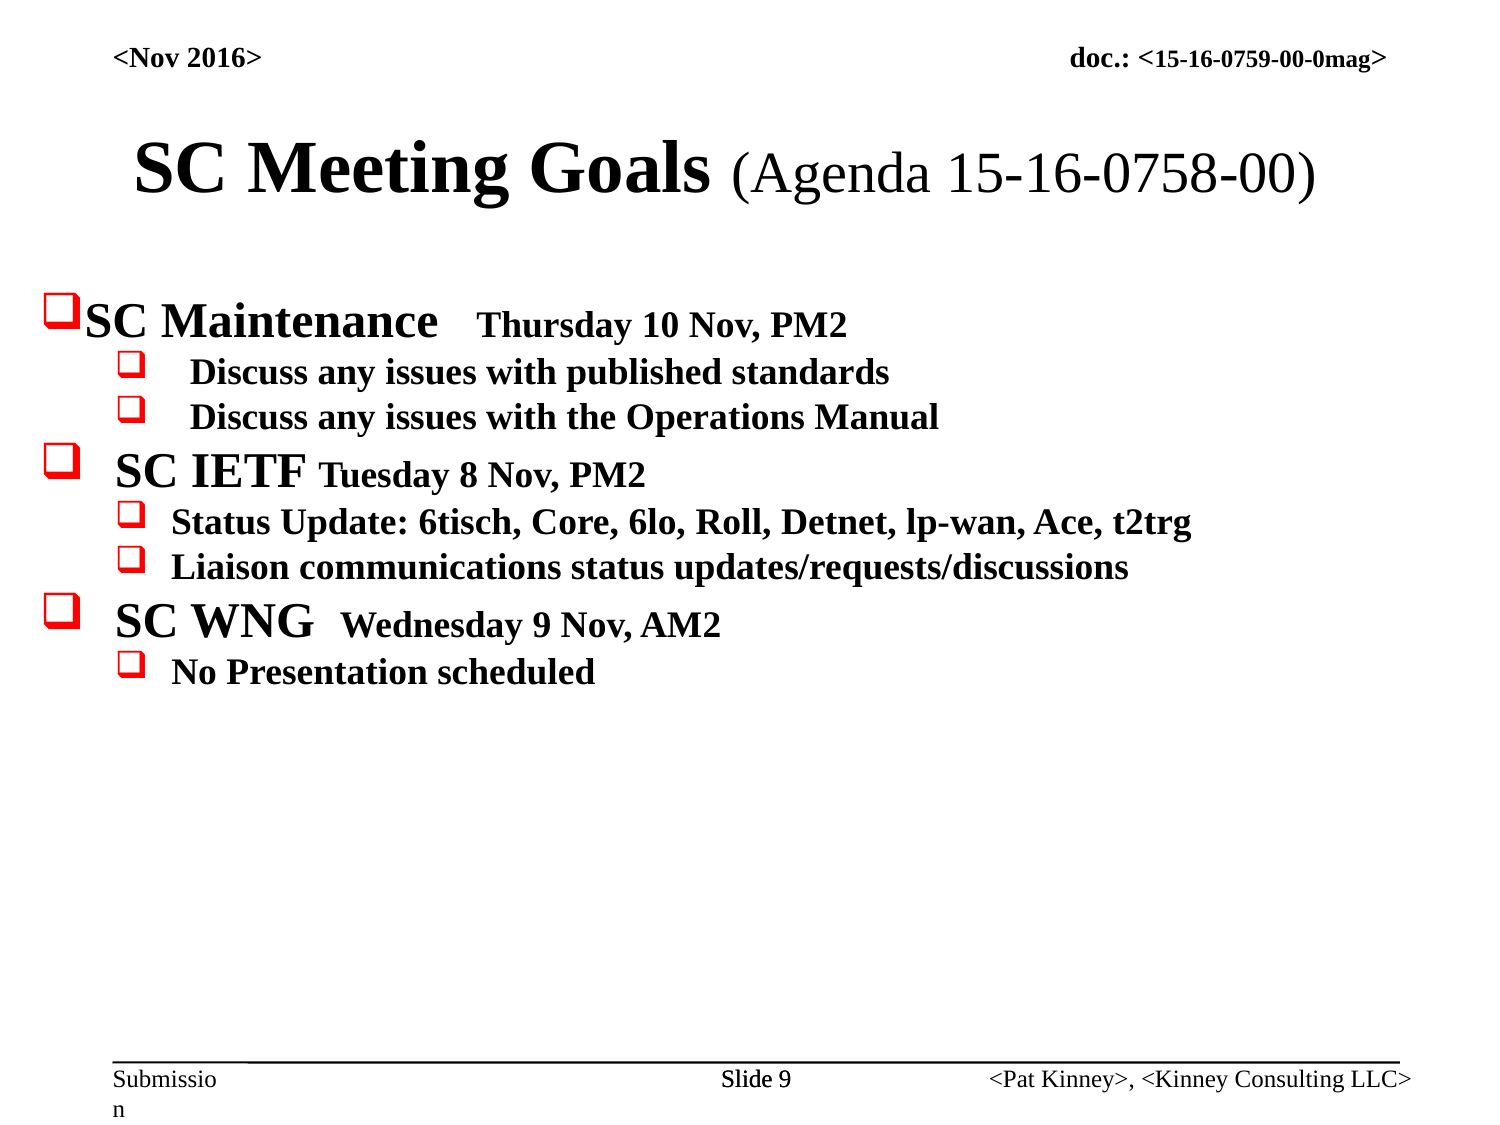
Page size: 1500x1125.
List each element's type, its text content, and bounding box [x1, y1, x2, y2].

title SC Meeting Goals (Agenda 15-16-0758-00) [87, 99, 1363, 225]
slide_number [112, 37, 376, 74]
footer <Pat Kinney>, <Kinney Consulting LLC> [899, 1061, 1413, 1093]
text_box SC Maintenance Thursday 10 Nov, PM2 Discuss any issues with published standards Discuss any issues with the Operations Manual SC IETF Tuesday 8 Nov, PM2 Status Update: 6tisch, Core, 6lo, Roll, Detnet, lp-wan, Ace, t2trg Liaison communications status updates/requests/discussions SC WNG Wednesday 9 Nov, AM2 No Presentation scheduled [24, 287, 1475, 700]
text_box Slide 9 [675, 1062, 838, 1093]
